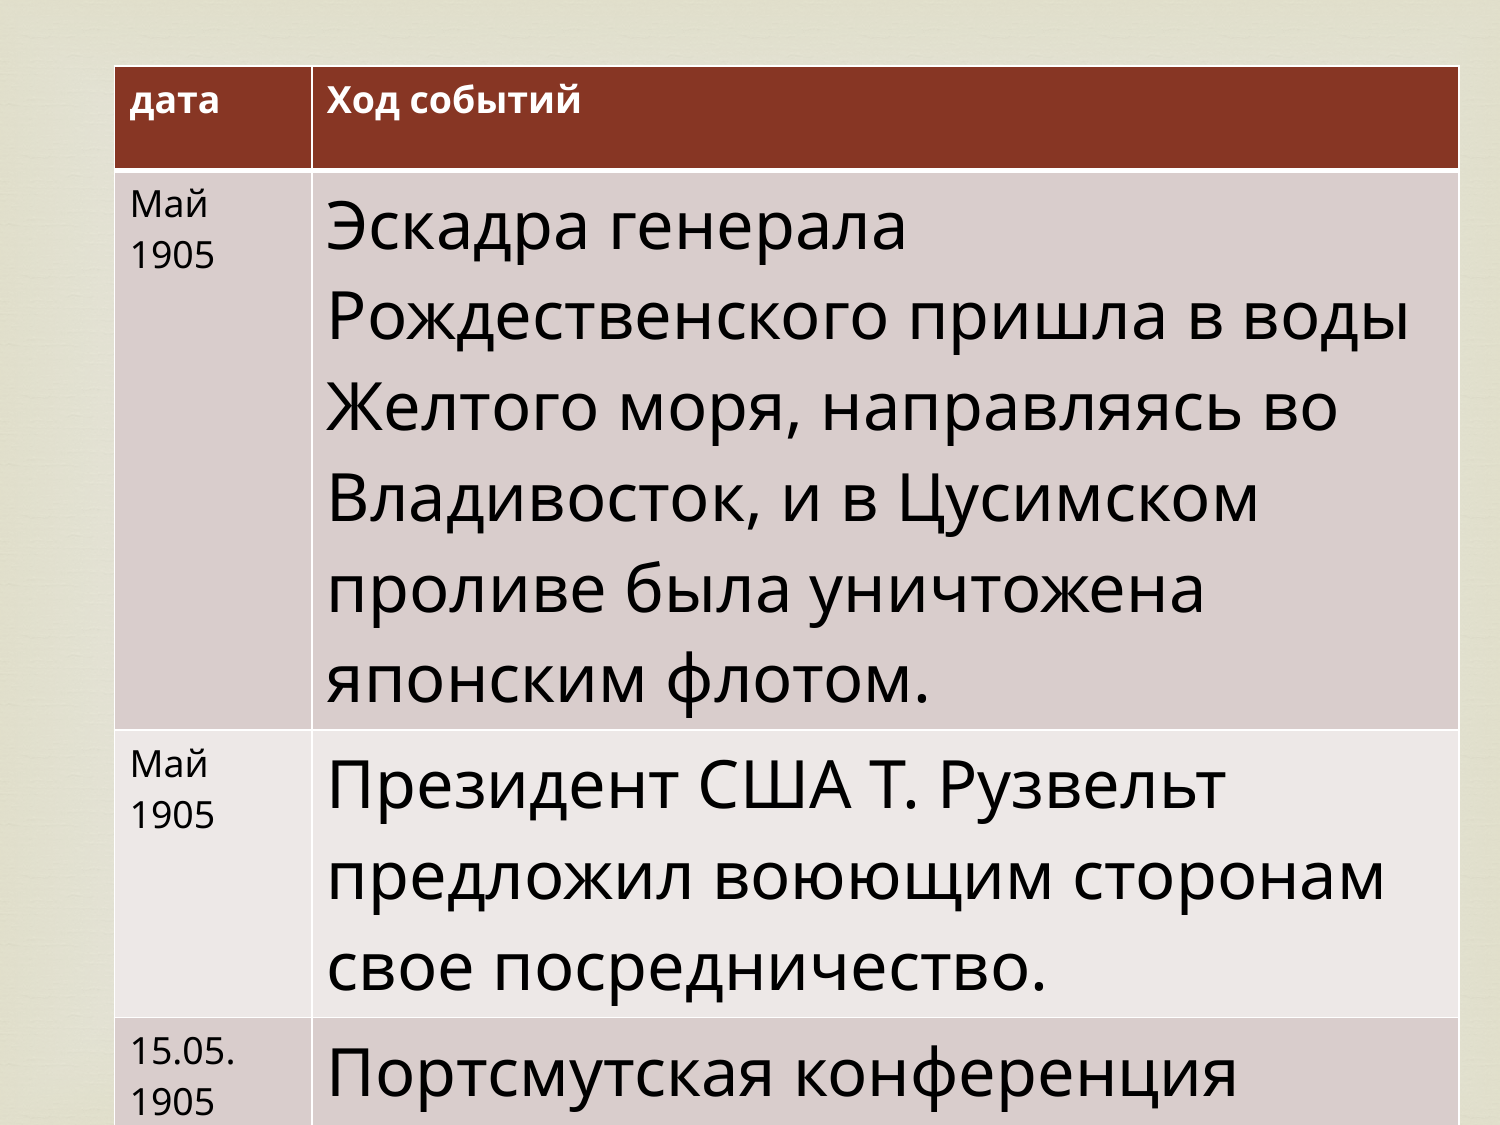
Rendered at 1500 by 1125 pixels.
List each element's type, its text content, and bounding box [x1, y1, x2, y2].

table_header Ход событий [313, 67, 1458, 168]
table_cell Май 1905 [115, 731, 311, 1017]
table_cell Портсмутская конференция [313, 1018, 1458, 1125]
table_cell 15.05. 1905 [115, 1018, 311, 1125]
table_cell Президент США Т. Рузвельт предложил воюющим сторонам свое посредничество. [313, 731, 1458, 1017]
table_cell Май 1905 [115, 173, 311, 729]
table_header дата [115, 67, 311, 168]
table_cell Эскадра генерала Рождественского пришла в воды Желтого моря, направляясь во Владивосток, и в Цусимском проливе была уничтожена японским флотом. [313, 173, 1458, 729]
